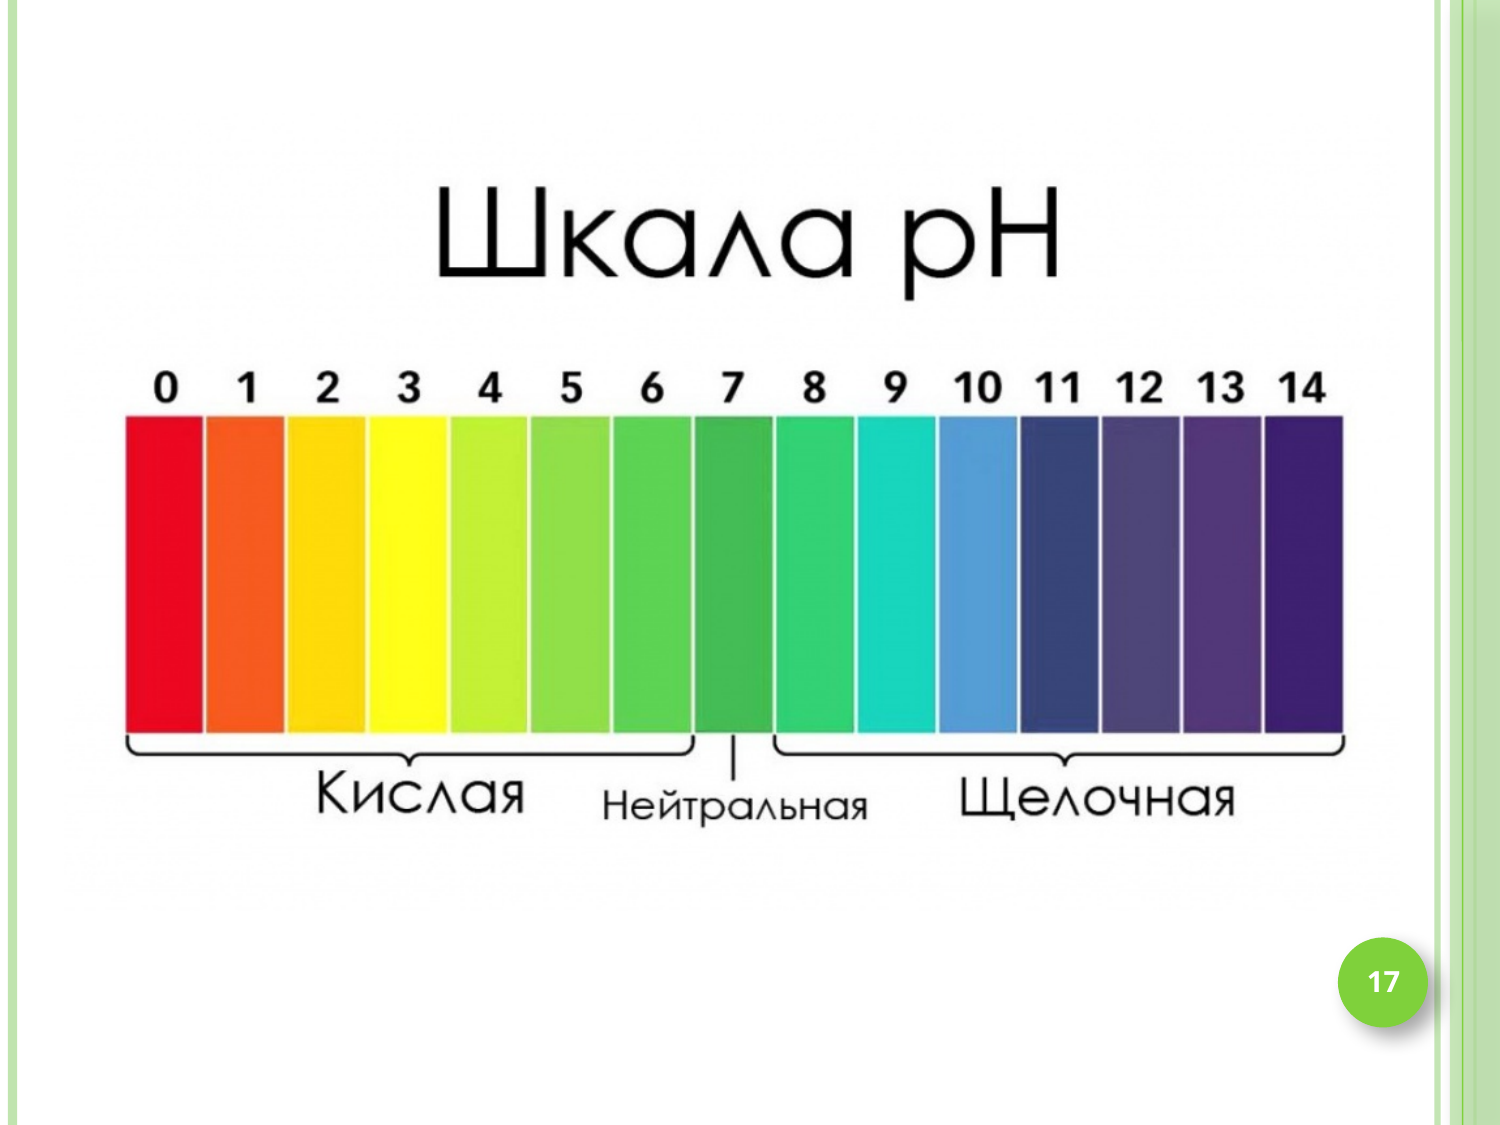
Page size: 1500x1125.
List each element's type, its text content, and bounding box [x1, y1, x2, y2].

slide_number 17 [1333, 944, 1434, 1027]
picture [64, 113, 1400, 913]
